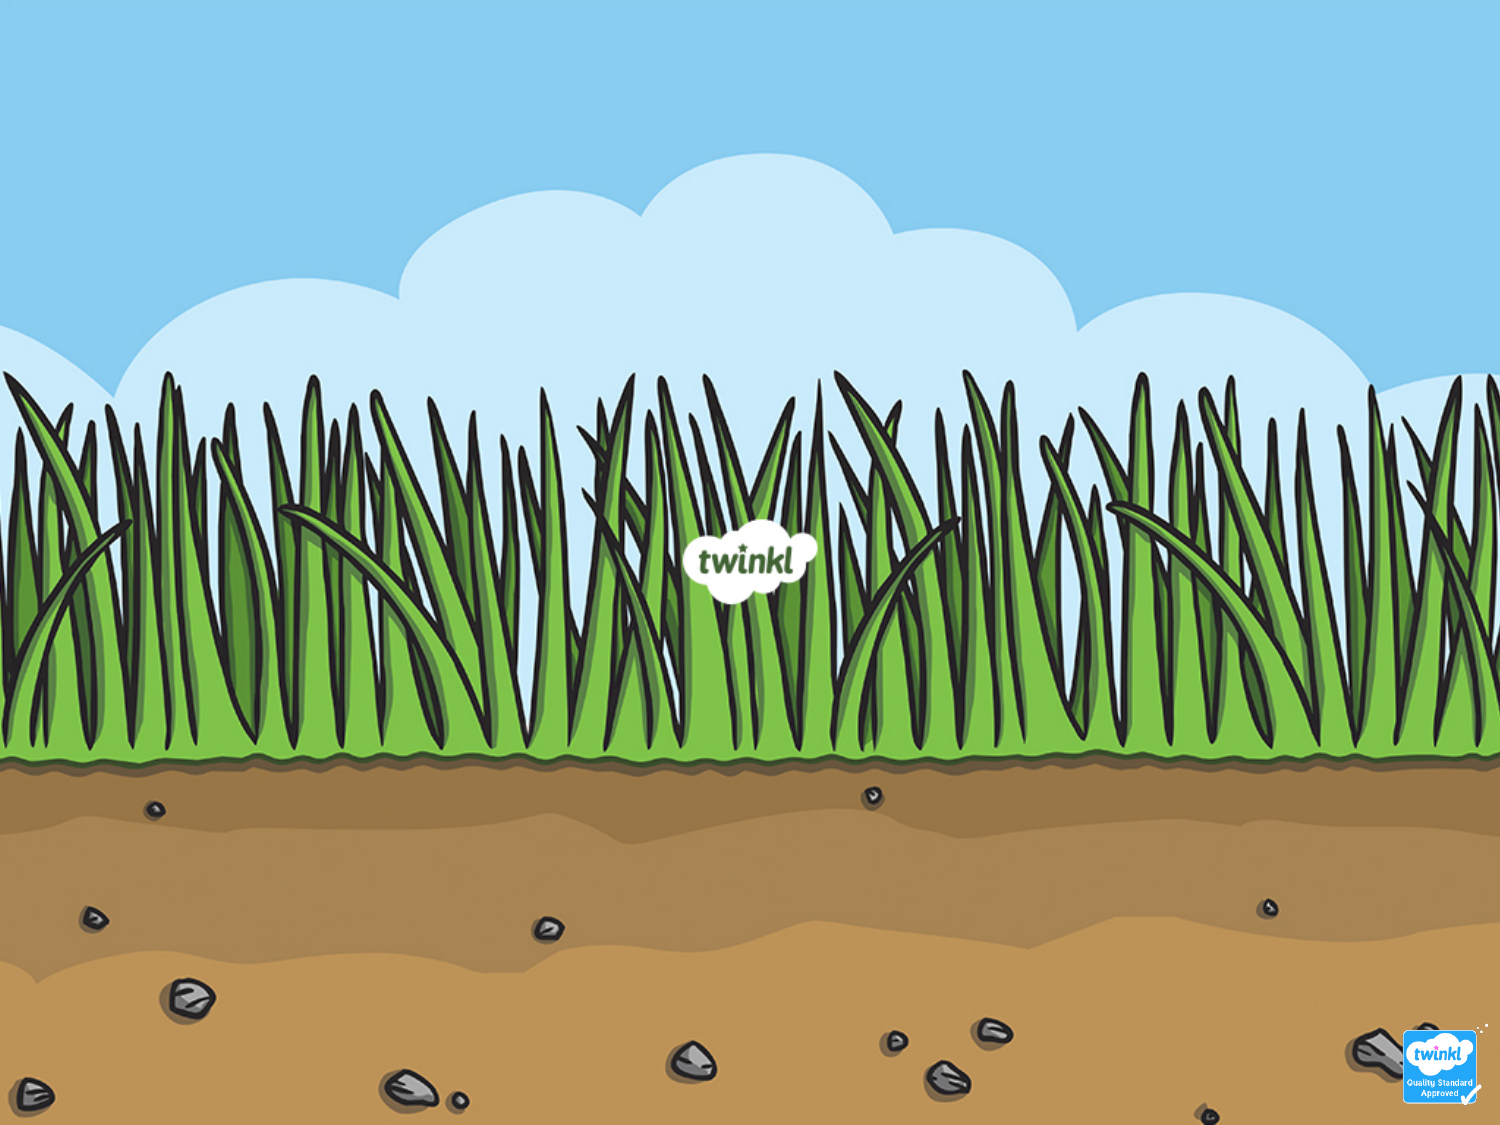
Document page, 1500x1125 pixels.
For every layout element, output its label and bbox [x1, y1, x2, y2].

text_box [667, 506, 838, 628]
picture [0, 0, 1500, 1125]
text_box [1392, 1016, 1500, 1116]
